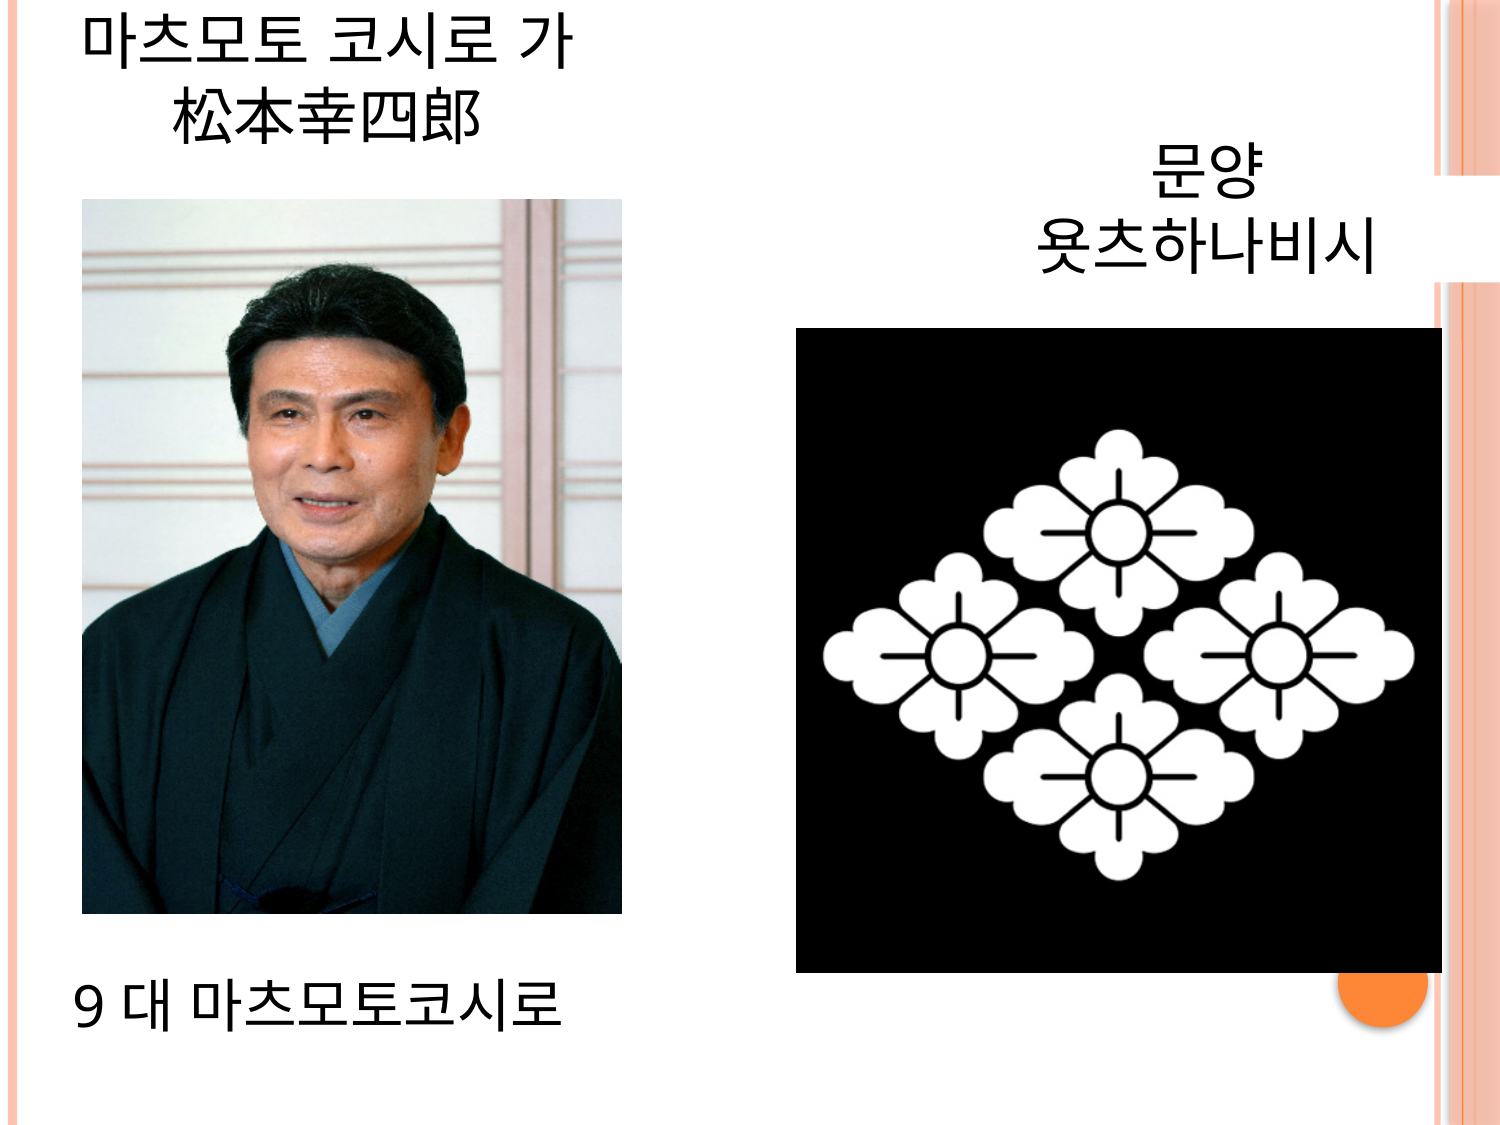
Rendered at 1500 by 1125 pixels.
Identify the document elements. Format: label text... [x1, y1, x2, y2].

picture [81, 198, 622, 915]
text_box 마츠모토 코시로 가 松本幸四郎 [35, 75, 620, 154]
picture [796, 327, 1442, 974]
text_box 문양 욧츠하나비시 [915, 175, 1500, 283]
text_box [0, 0, 1500, 75]
text_box 9대 마츠모토코시로 [35, 937, 620, 1068]
